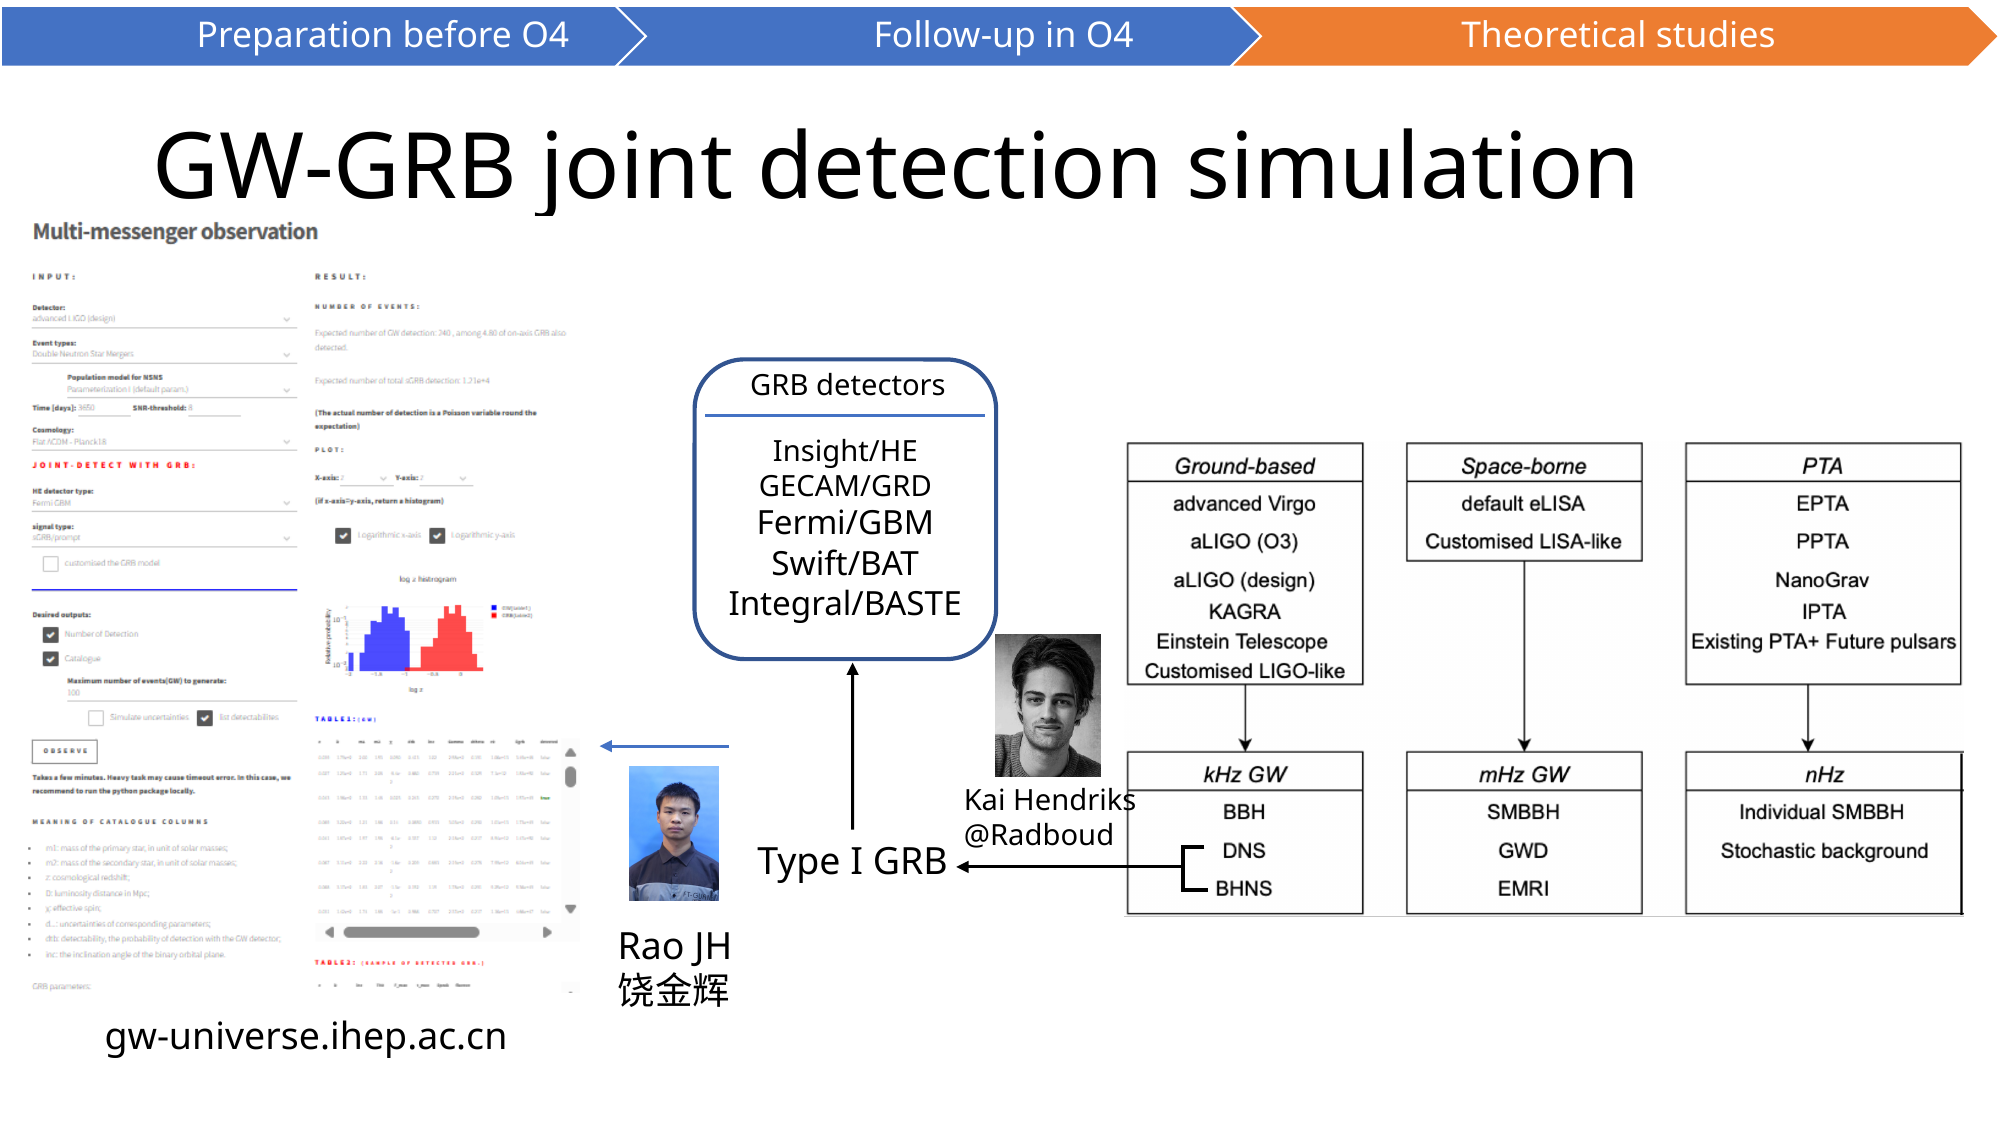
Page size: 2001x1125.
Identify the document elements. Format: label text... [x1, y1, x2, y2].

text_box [694, 359, 997, 660]
picture [1124, 441, 1964, 917]
text_box gw-universe.ihep.ac.cn [89, 1004, 523, 1065]
text_box Kai Hendriks @Radboud [948, 774, 1124, 859]
picture [995, 633, 1101, 777]
picture [629, 766, 720, 901]
picture [27, 216, 586, 993]
text_box Rao JH 饶金辉 [603, 914, 748, 1020]
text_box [956, 846, 1208, 890]
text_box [0, 5, 2000, 67]
text_box Type I GRB [742, 829, 956, 890]
title GW-GRB joint detection simulation [137, 68, 1863, 278]
